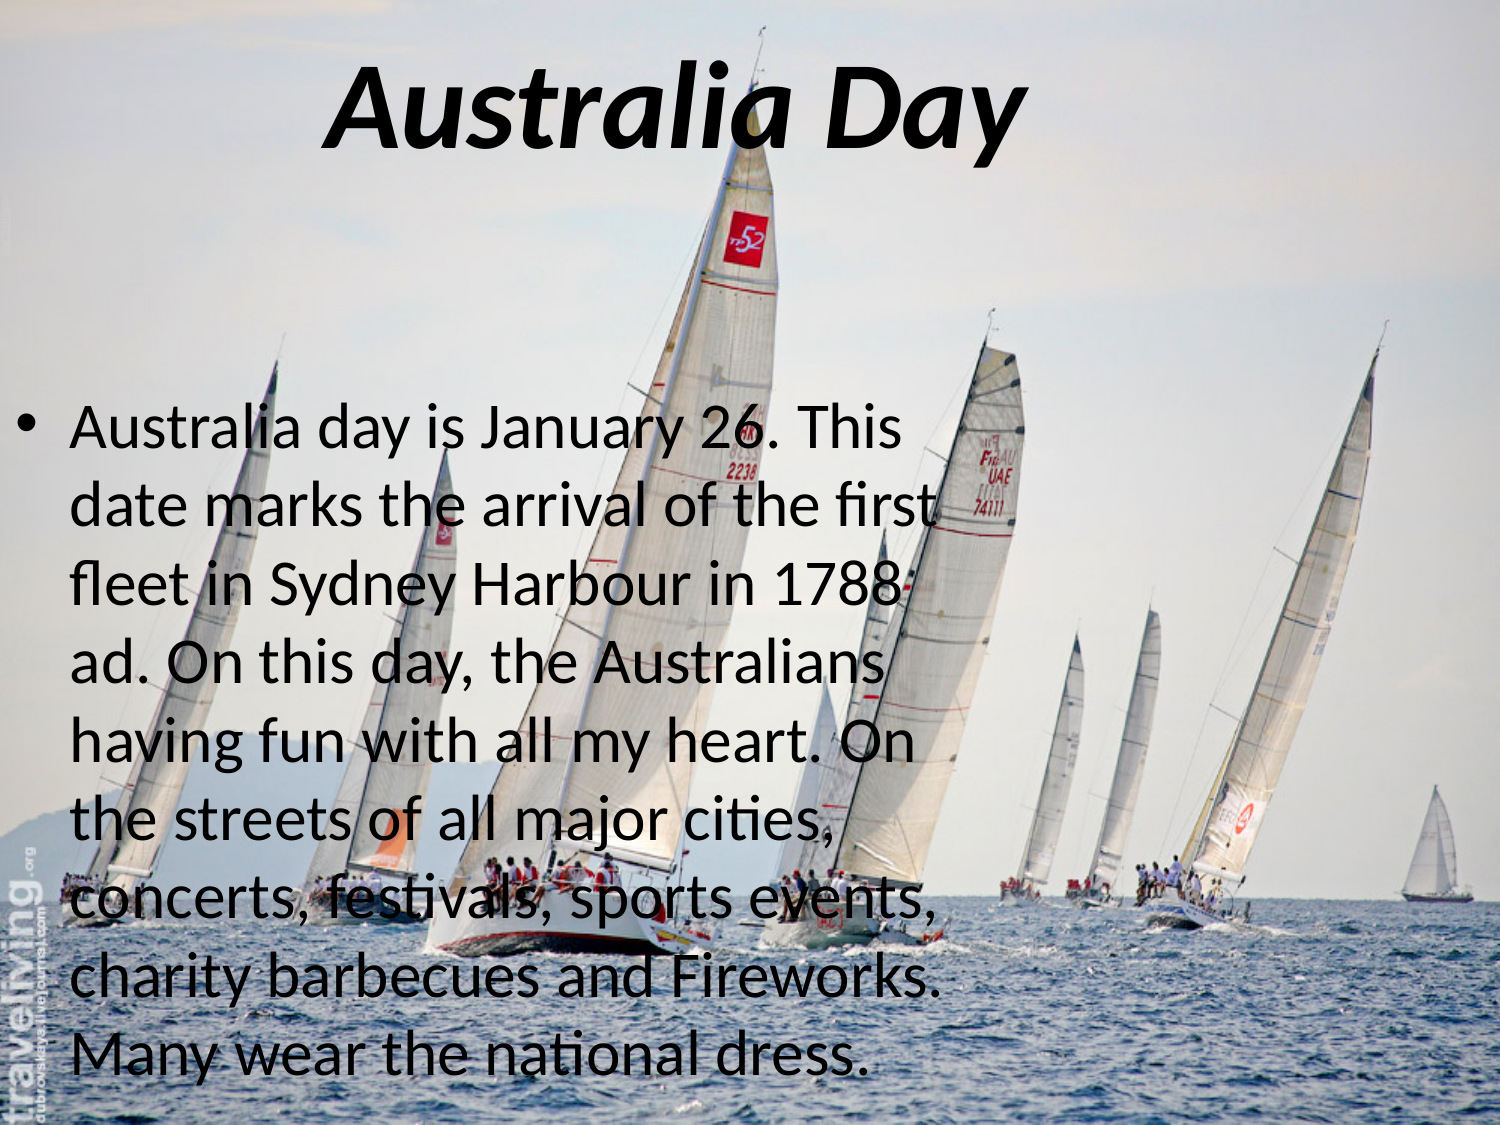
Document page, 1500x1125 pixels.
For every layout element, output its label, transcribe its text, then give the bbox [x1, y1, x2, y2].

title Australia Day [0, 0, 1353, 197]
list Australia day is January 26. This date marks the arrival of the first fleet in Sydney Harbour in 1788 ad. On this day, the Australians having fun with all my heart. On the streets of all major cities, concerts, festivals, sports events, charity barbecues and Fireworks. Many wear the national dress. [0, 375, 971, 1125]
picture [0, 0, 1500, 1125]
